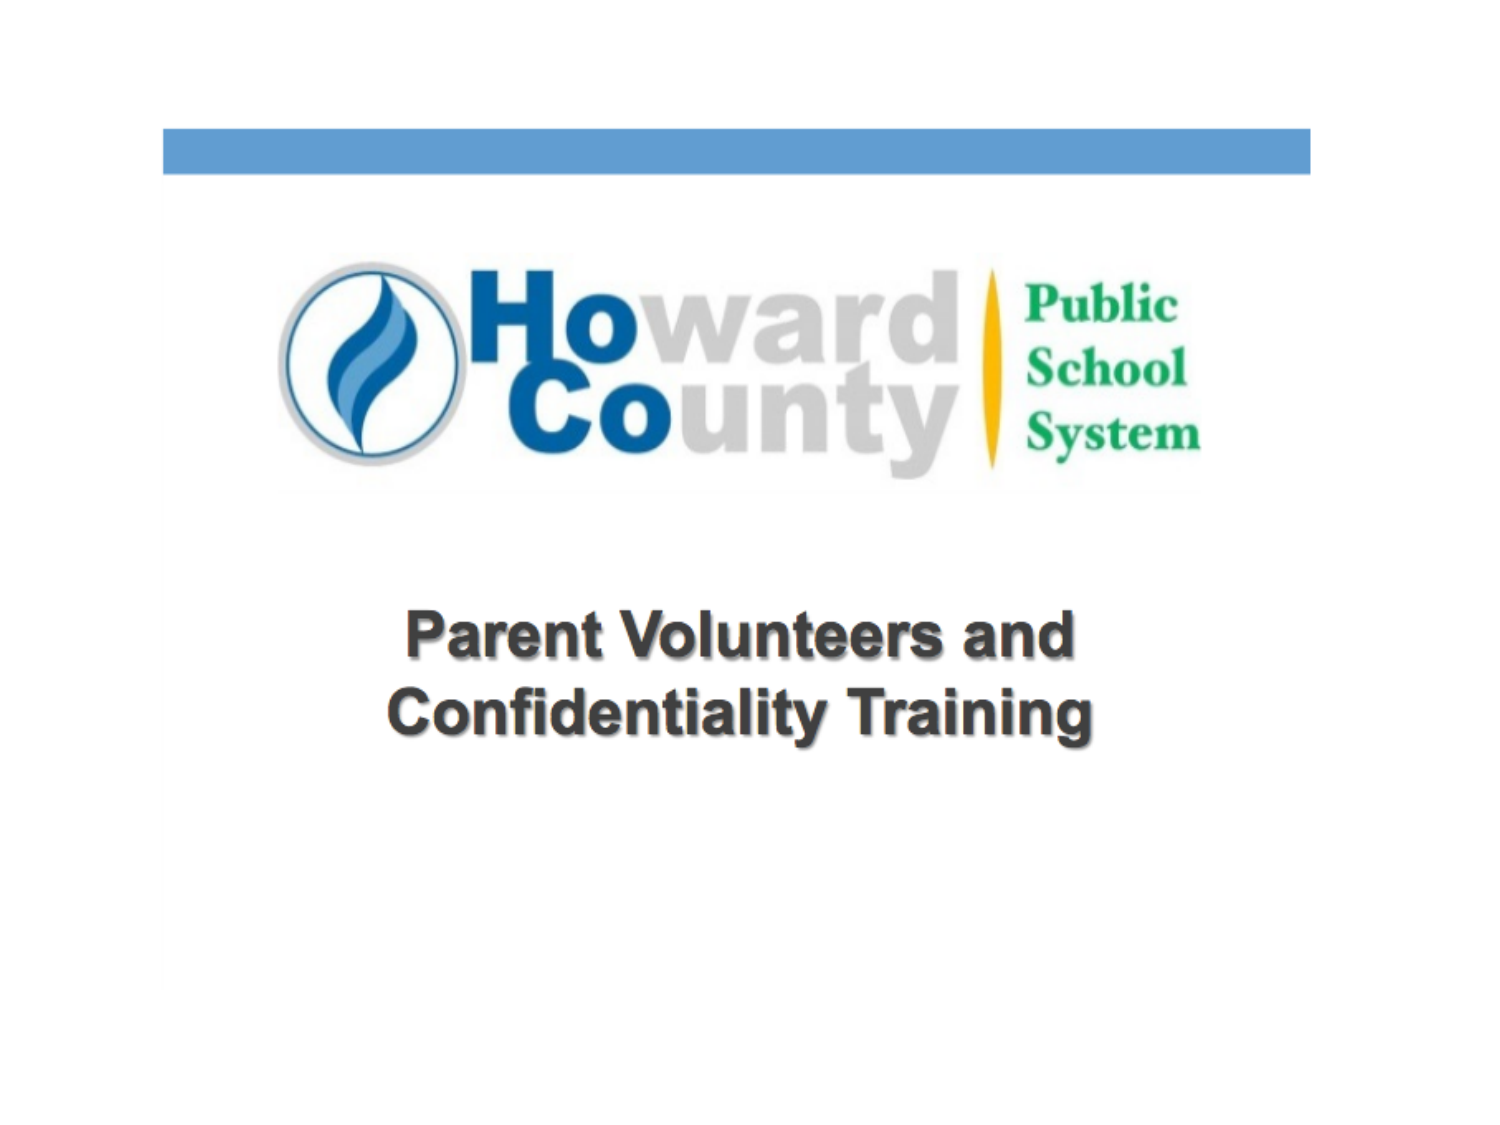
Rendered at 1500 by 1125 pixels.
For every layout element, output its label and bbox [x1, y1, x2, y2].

list [0, 73, 1500, 1034]
